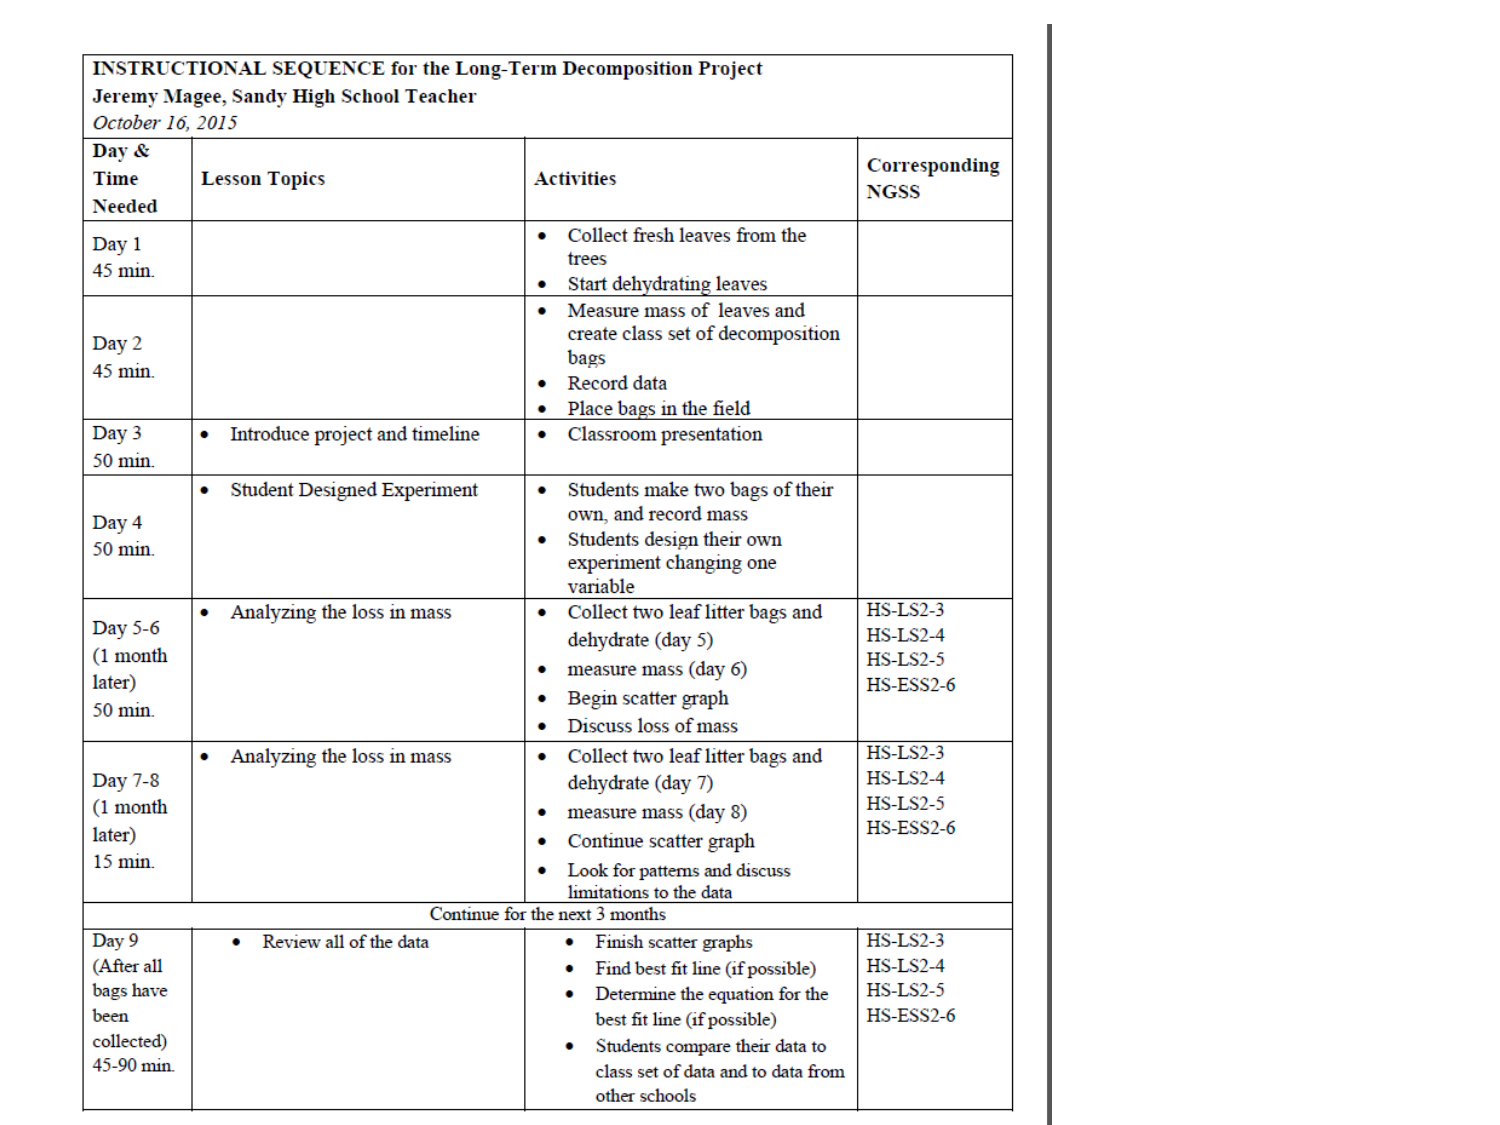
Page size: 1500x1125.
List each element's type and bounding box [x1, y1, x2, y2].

picture [62, 24, 1052, 1125]
